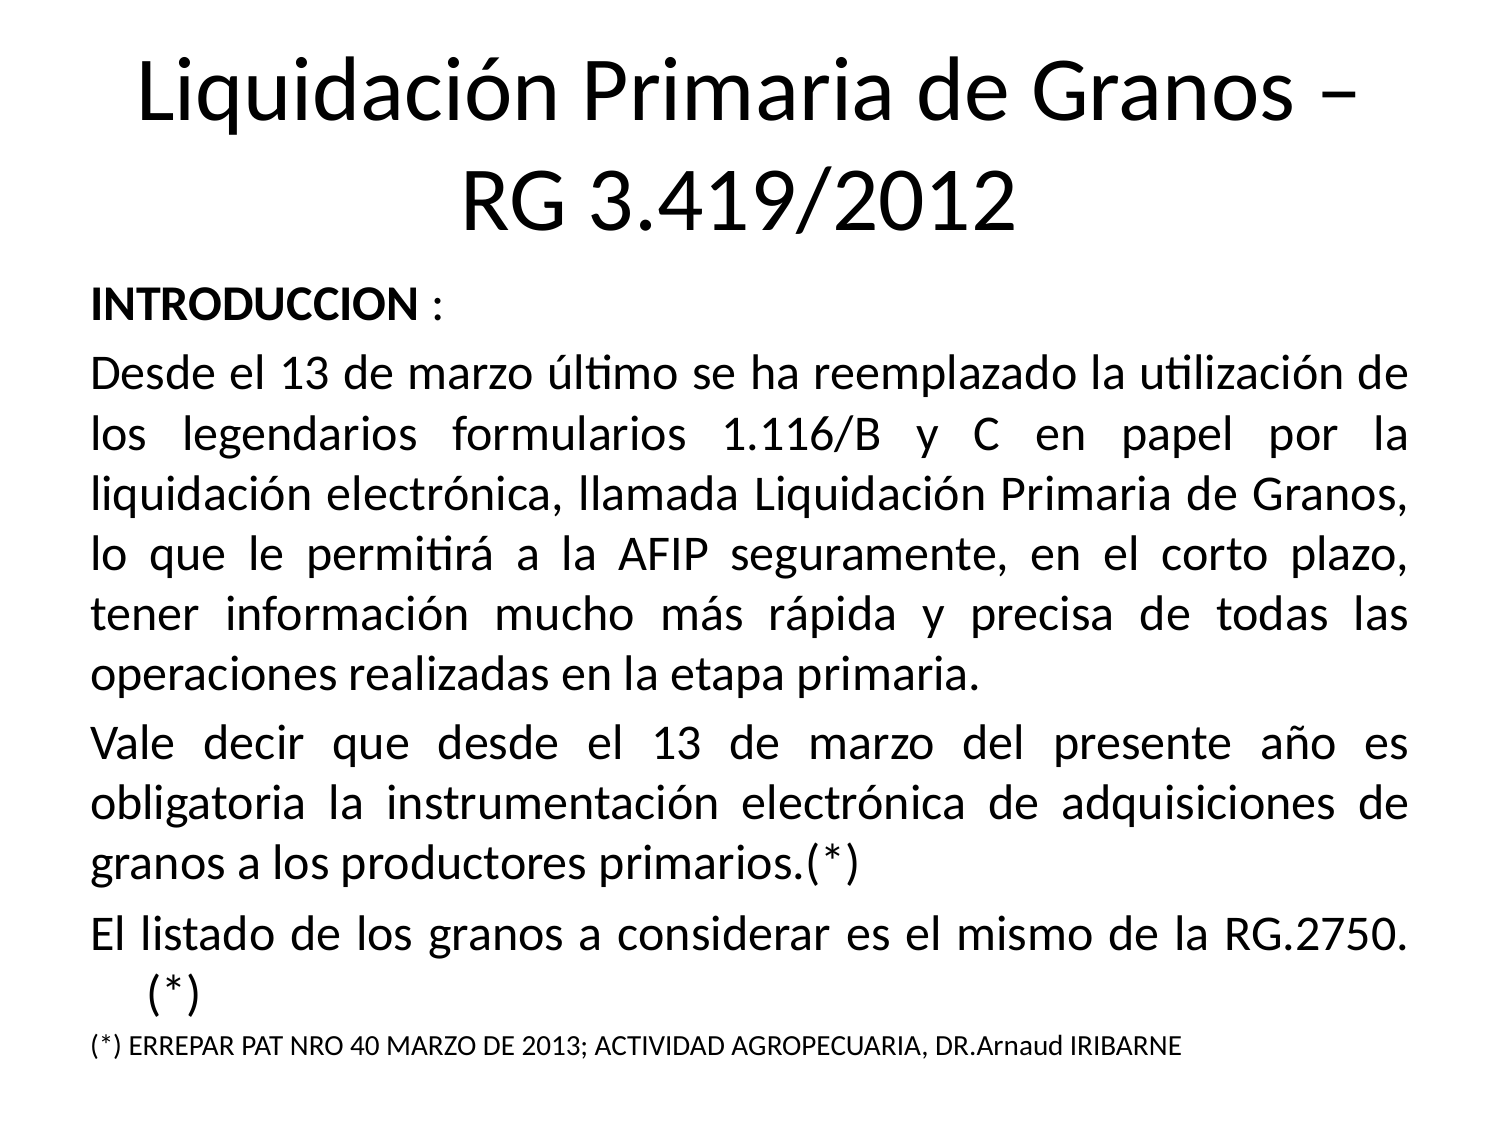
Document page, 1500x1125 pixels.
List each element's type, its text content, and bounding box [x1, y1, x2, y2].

title Liquidación Primaria de Granos – RG 3.419/2012 [74, 44, 1426, 233]
list INTRODUCCION : Desde el 13 de marzo último se ha reemplazado la utilización de los legendarios formularios 1.116/B y C en papel por la liquidación electrónica, llamada Liquidación Primaria de Granos, lo que le permitirá a la AFIP seguramente, en el corto plazo, tener información mucho más rápida y precisa de todas las operaciones realizadas en la etapa primaria. Vale decir que desde el 13 de marzo del presente año es obligatoria la instrumentación electrónica de adquisiciones de granos a los productores primarios.(*) El listado de los granos a considerar es el mismo de la RG.2750.(*) (*) ERREPAR PAT NRO 40 MARZO DE 2013; ACTIVIDAD AGROPECUARIA, DR.Arnaud IRIBARNE [74, 262, 1426, 1006]
